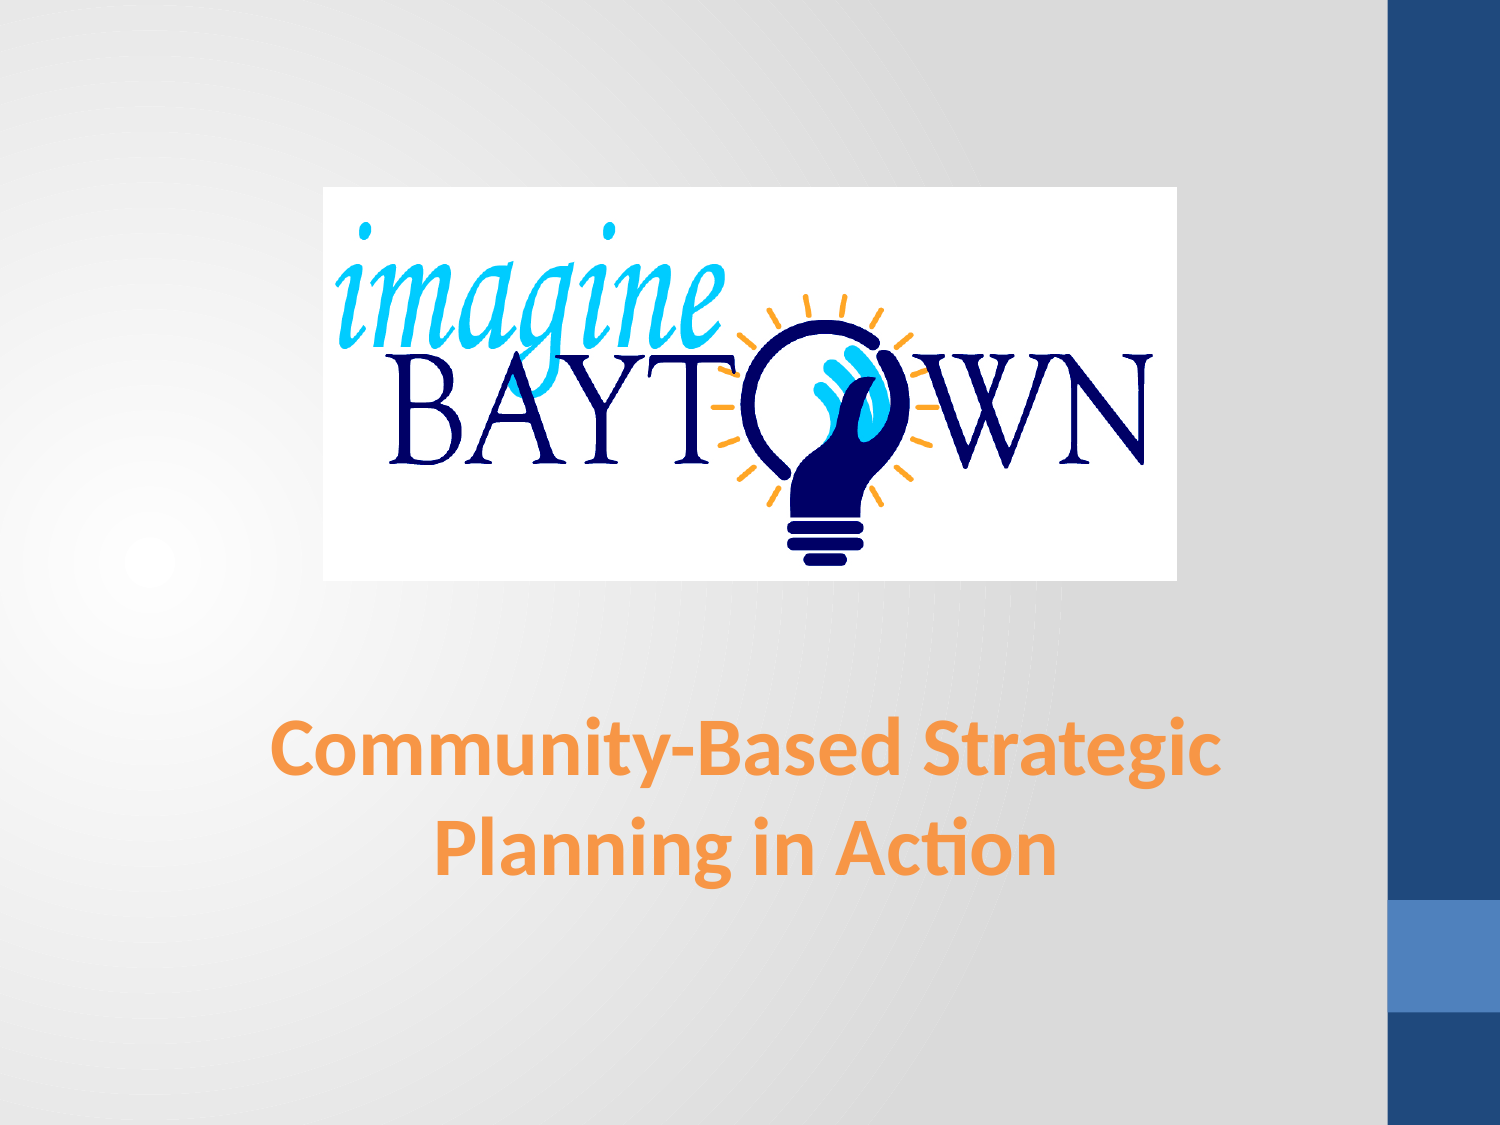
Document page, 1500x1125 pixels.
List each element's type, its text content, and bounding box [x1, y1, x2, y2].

list Community-Based Strategic Planning in Action [118, 632, 1375, 900]
picture [322, 186, 1178, 582]
